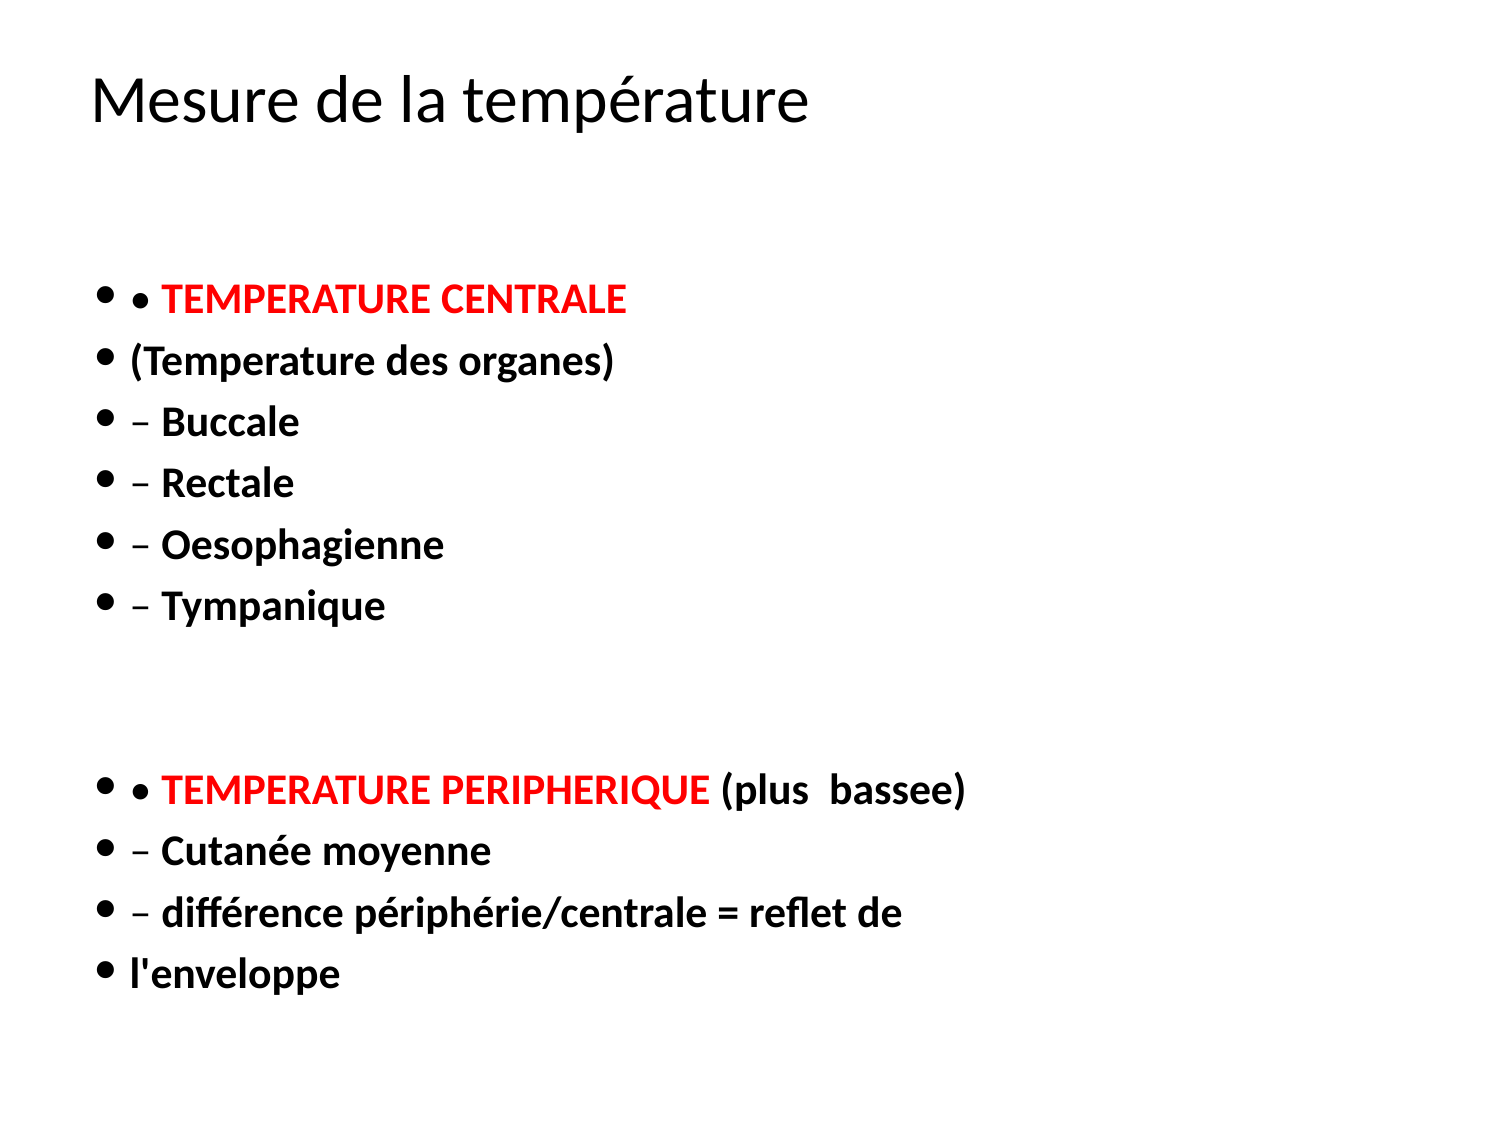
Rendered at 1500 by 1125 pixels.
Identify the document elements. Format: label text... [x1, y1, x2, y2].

list • TEMPERATURE CENTRALE (Temperature des organes) – Buccale – Rectale – Oesophagienne – Tympanique • TEMPERATURE PERIPHERIQUE (plus bassee) – Cutanée moyenne – différence périphérie/centrale = reflet de l'enveloppe [75, 262, 1425, 1005]
title Mesure de la température [75, 45, 1425, 233]
